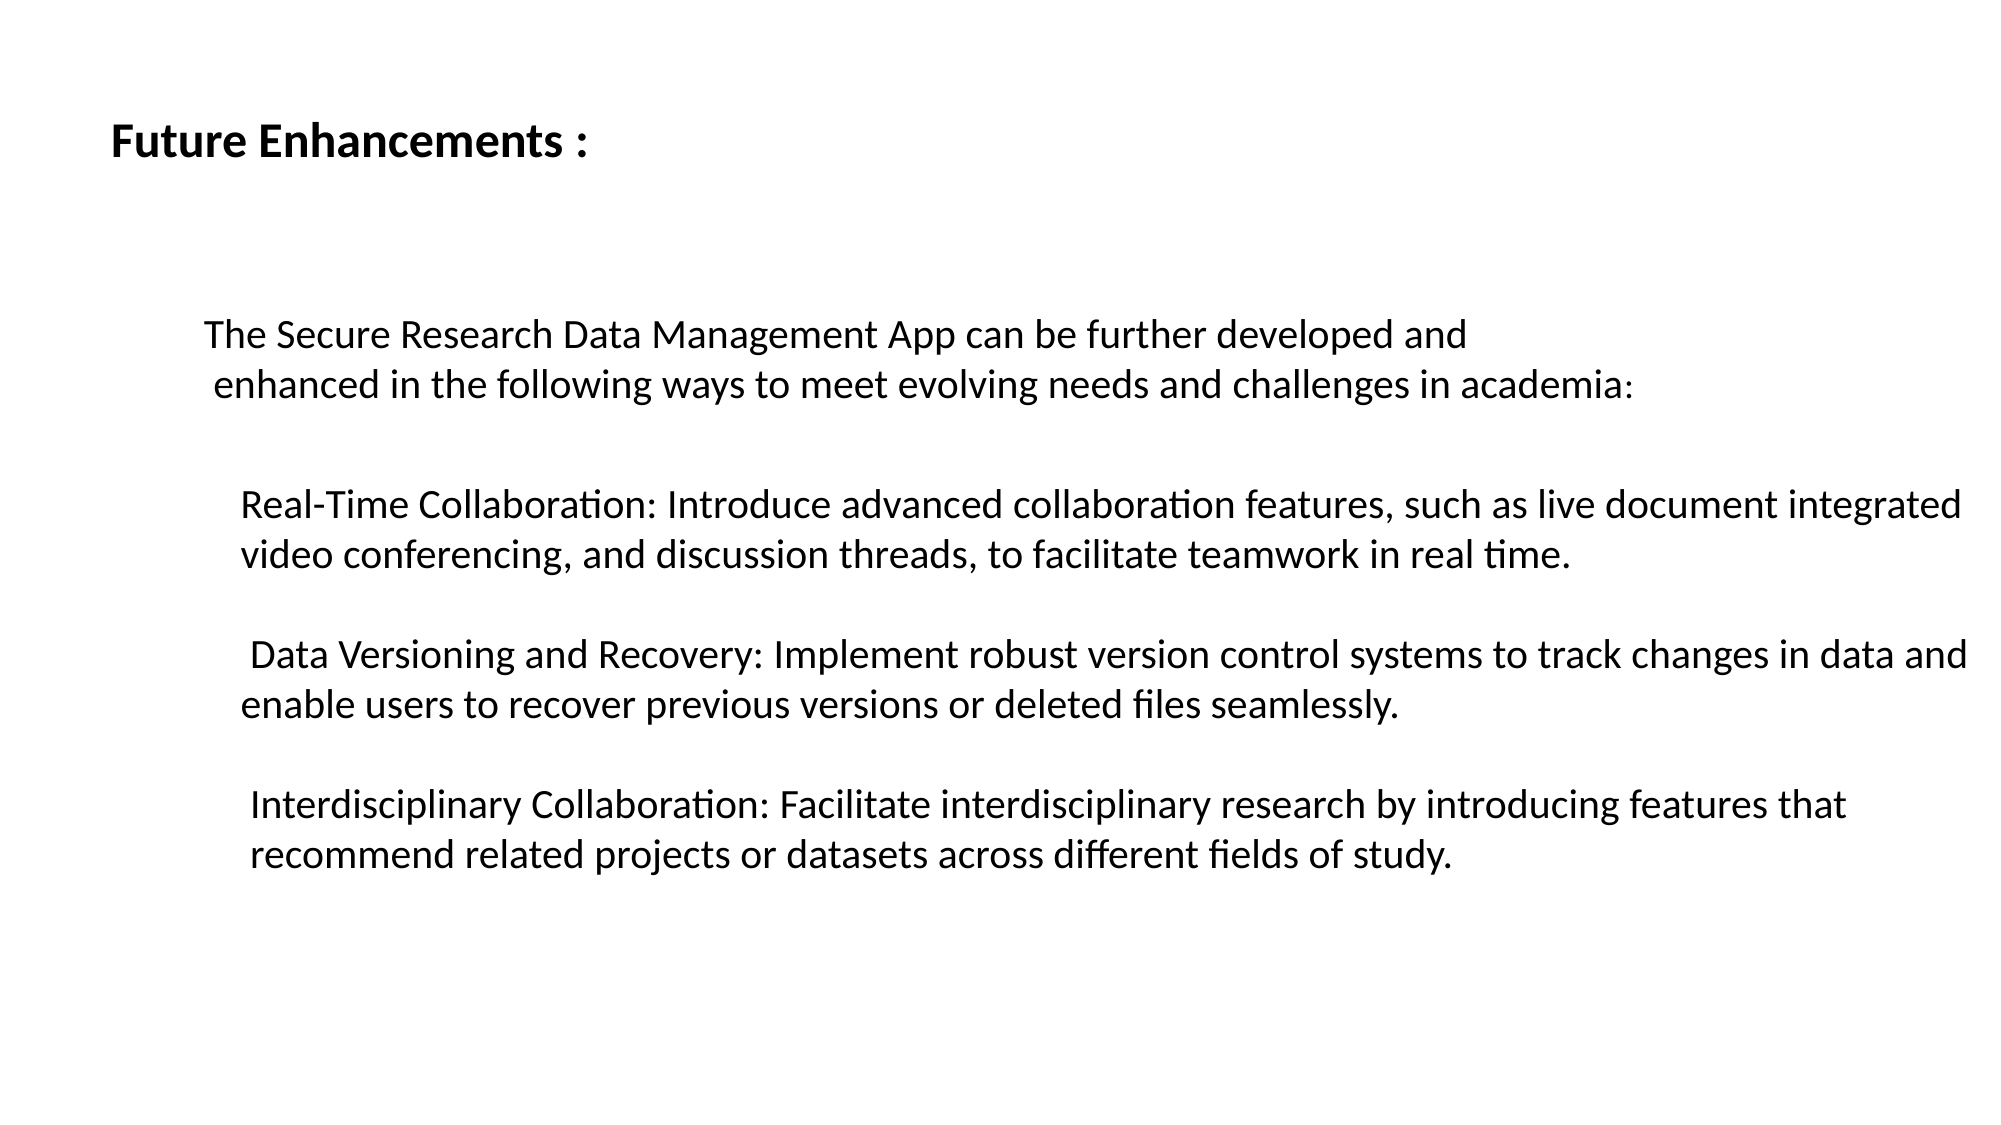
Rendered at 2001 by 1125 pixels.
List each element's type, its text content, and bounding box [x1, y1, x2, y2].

text_box The Secure Research Data Management App can be further developed and enhanced in the following ways to meet evolving needs and challenges in academia: [189, 299, 1650, 415]
text_box Future Enhancements : [96, 99, 740, 175]
text_box Real-Time Collaboration: Introduce advanced collaboration features, such as live document integrated video conferencing, and discussion threads, to facilitate teamwork in real time. Data Versioning and Recovery: Implement robust version control systems to track changes in data and enable users to recover previous versions or deleted files seamlessly. Interdisciplinary Collaboration: Facilitate interdisciplinary research by introducing features that recommend related projects or datasets across different fields of study. [225, 469, 1994, 885]
